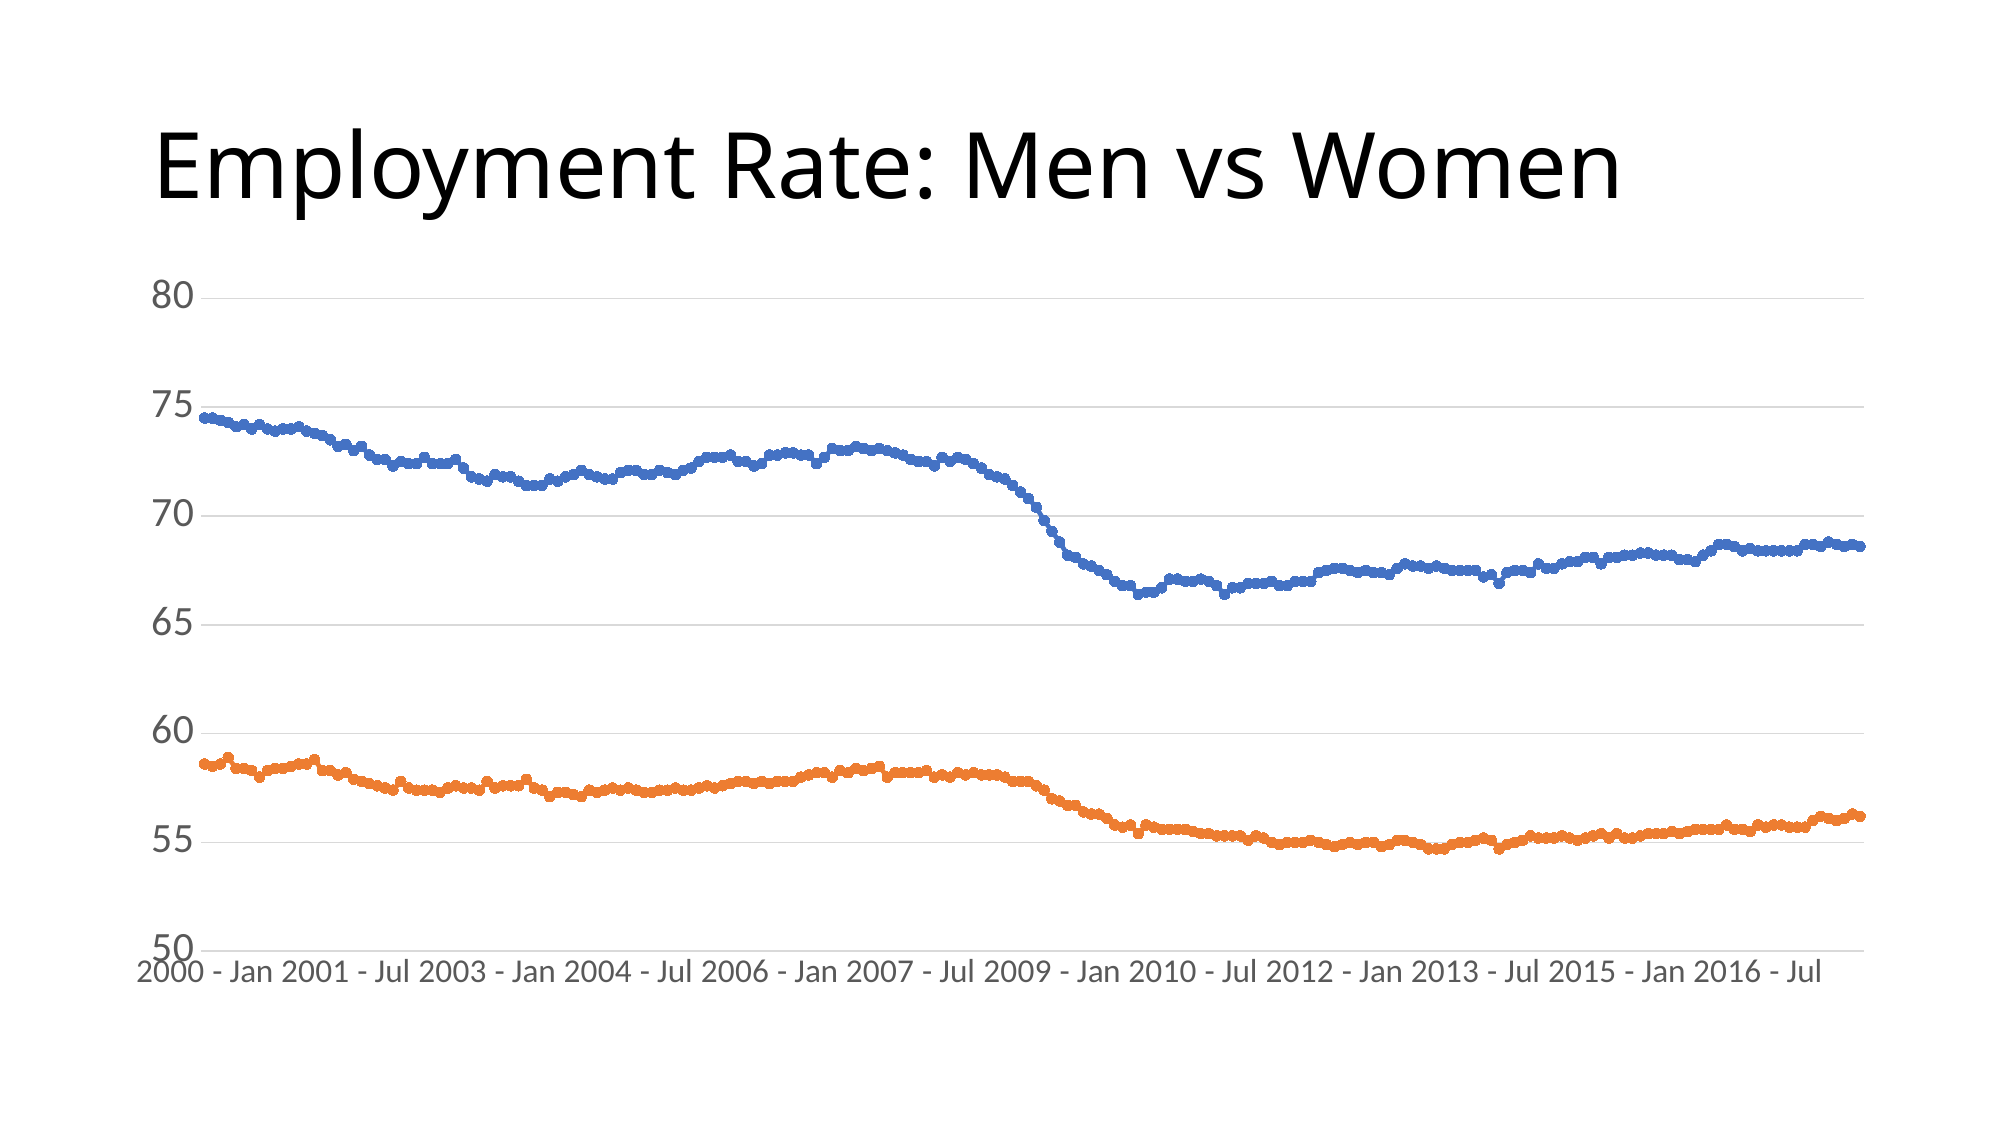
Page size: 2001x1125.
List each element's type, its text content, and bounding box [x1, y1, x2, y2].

title Employment Rate: Men vs Women [137, 59, 1863, 262]
chart [99, 262, 1900, 1005]
